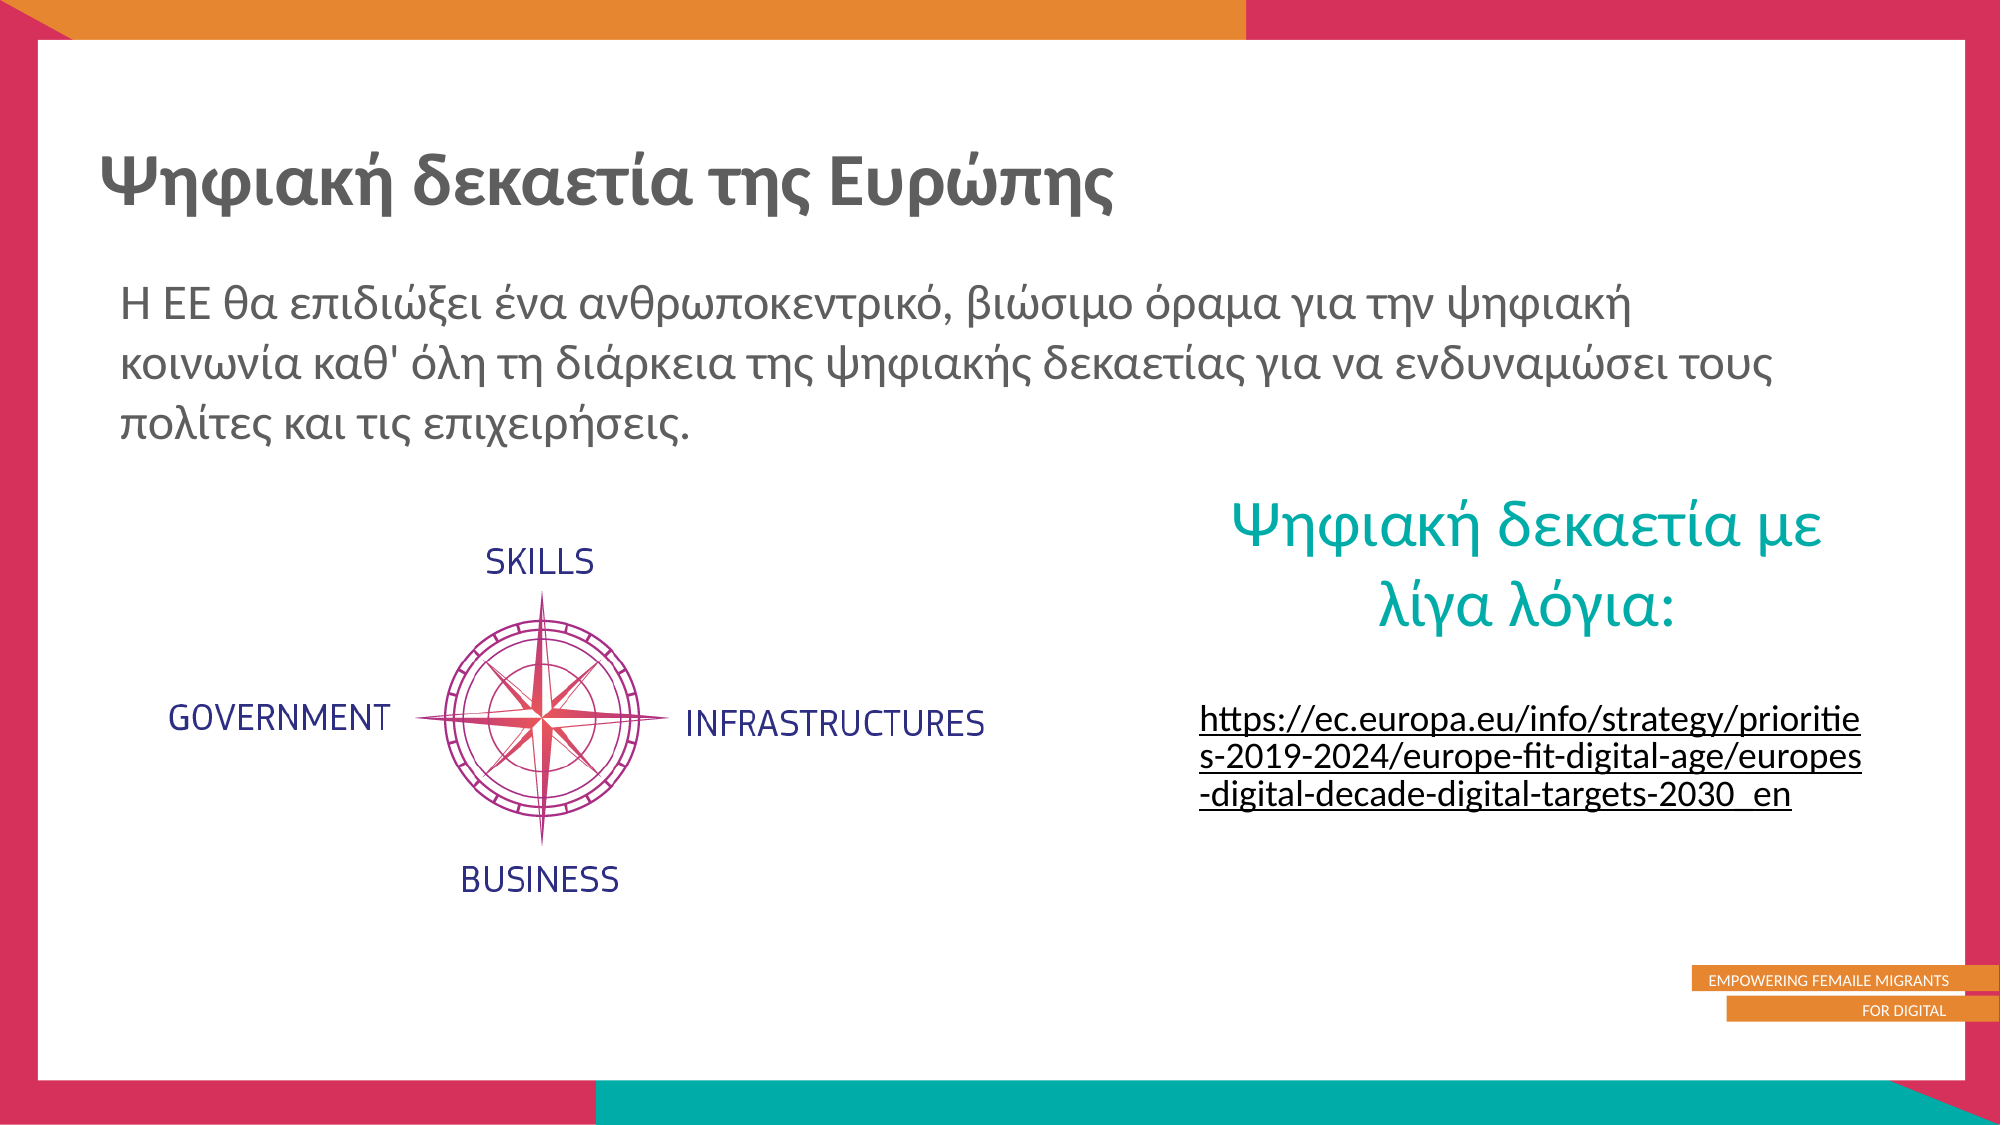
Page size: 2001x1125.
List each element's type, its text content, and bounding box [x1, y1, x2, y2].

text_box Ψηφιακή δεκαετία της Ευρώπης [84, 123, 1918, 262]
text_box Η ΕΕ θα επιδιώξει ένα ανθρωποκεντρικό, βιώσιμο όραμα για την ψηφιακή κοινωνία καθ' όλη τη διάρκεια της ψηφιακής δεκαετίας για να ενδυναμώσει τους πολίτες και τις επιχειρήσεις. [105, 261, 1841, 457]
picture [105, 453, 1030, 975]
text_box https://ec.europa.eu/info/strategy/priorities-2019-2024/europe-fit-digital-age/europes-digital-decade-digital-targets-2030_en [1184, 686, 1878, 792]
text_box Ψηφιακή δεκαετία με λίγα λόγια: [1216, 472, 1839, 647]
